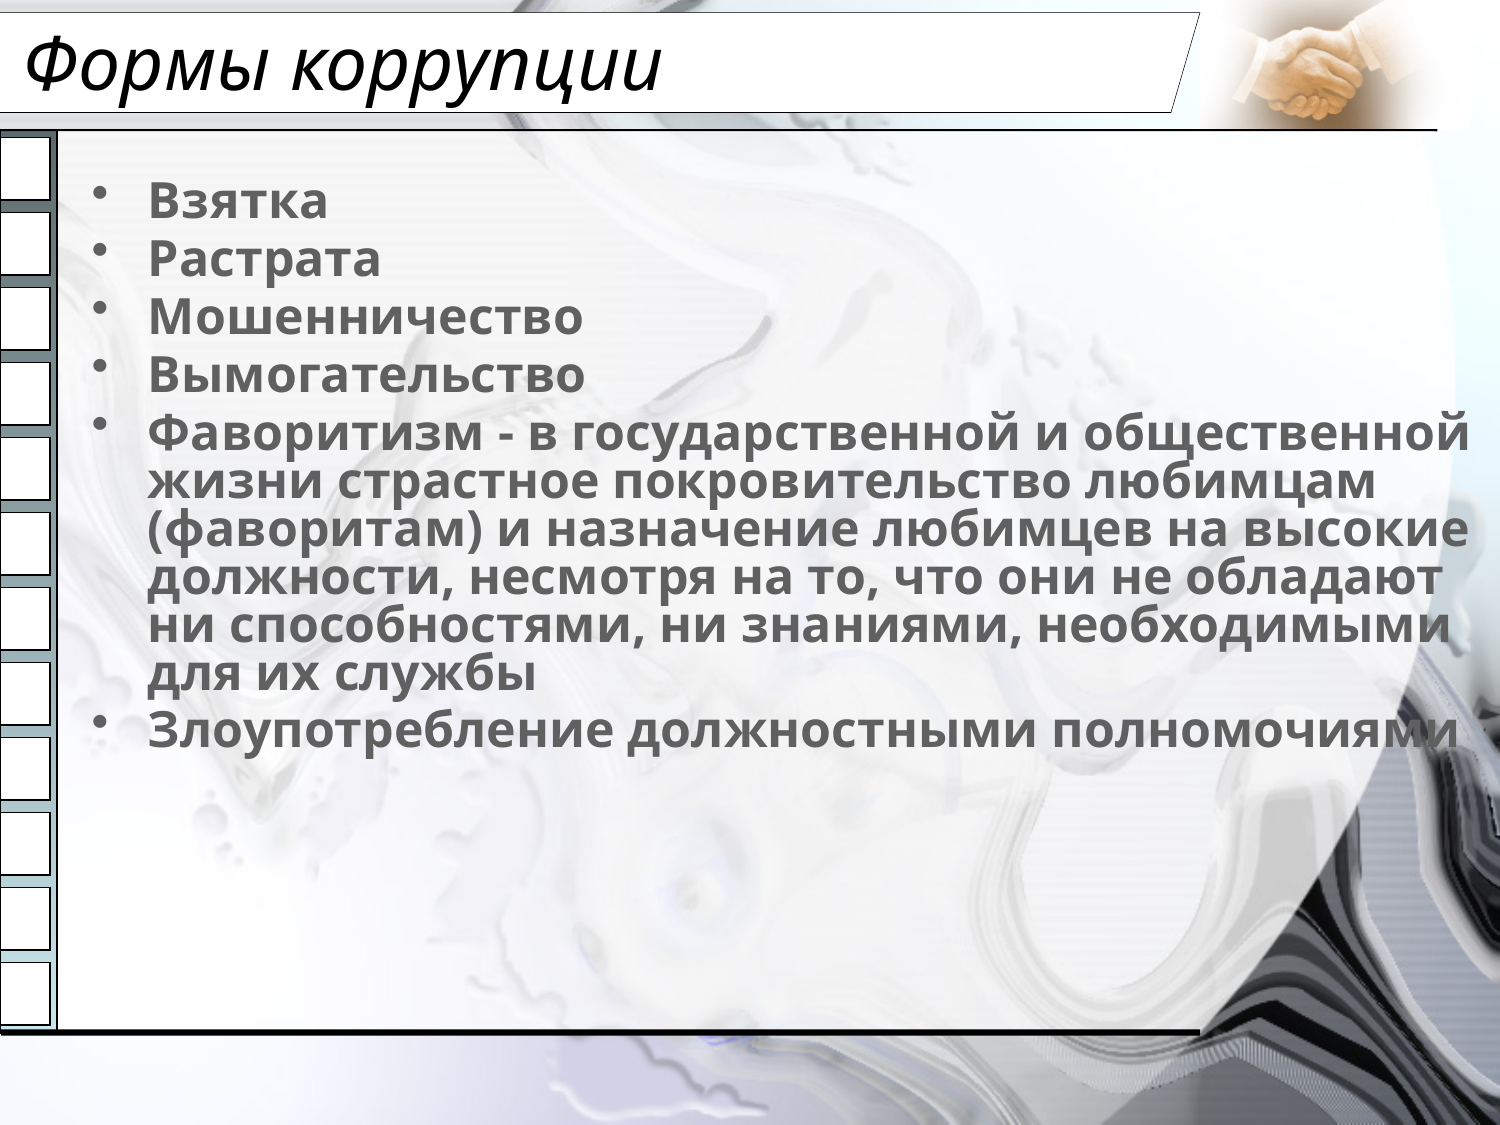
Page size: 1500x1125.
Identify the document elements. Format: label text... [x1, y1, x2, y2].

picture [0, 0, 1500, 1029]
title Формы коррупции [6, 4, 1283, 118]
list Взятка Растрата Мошенничество Вымогательство Фаворитизм - в государственной и общественной жизни страстное покровительство любимцам (фаворитам) и назначение любимцев на высокие должности, несмотря на то, что они не обладают ни способностями, ни знаниями, необходимыми для их службы Злоупотребление должностными полномочиями [76, 172, 1500, 1038]
picture [0, 1034, 1500, 1125]
